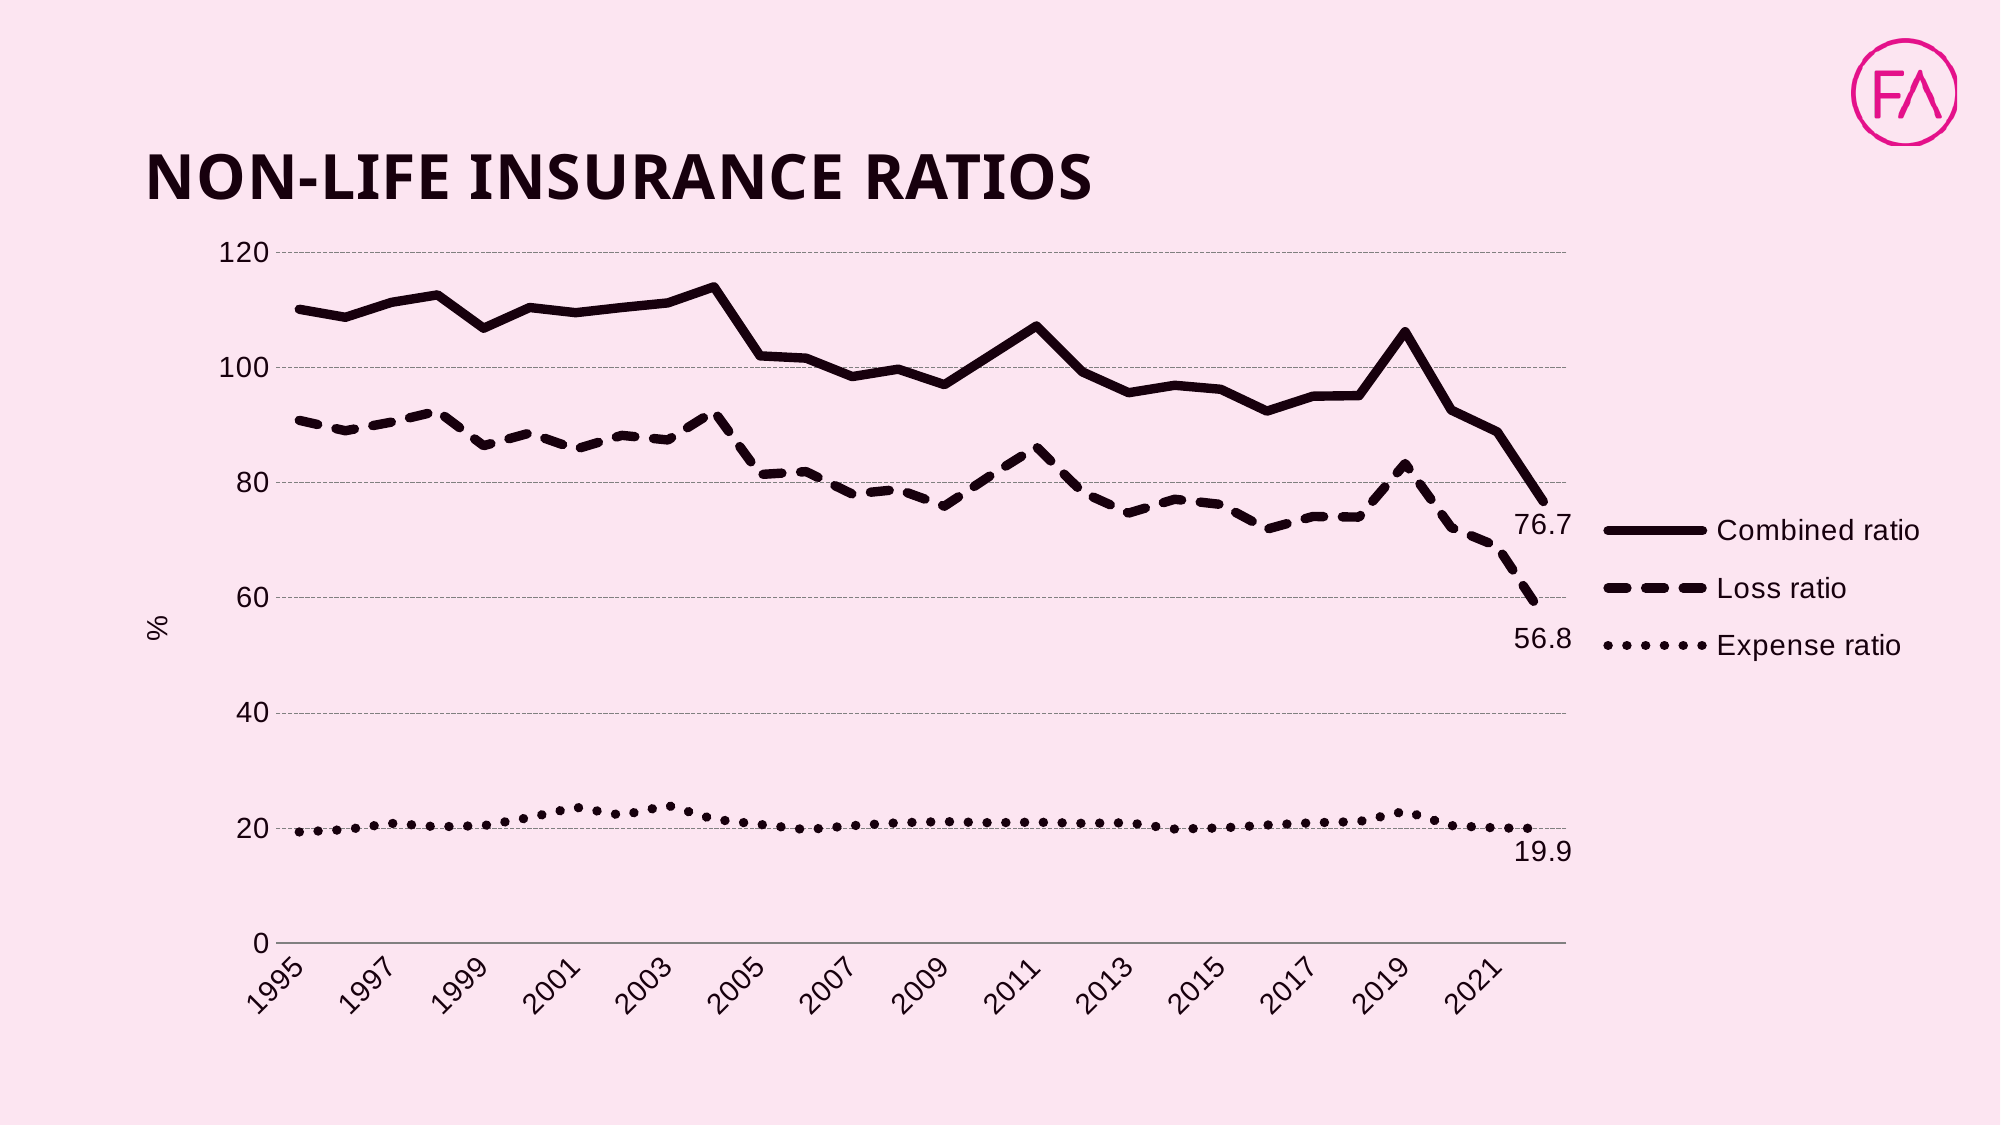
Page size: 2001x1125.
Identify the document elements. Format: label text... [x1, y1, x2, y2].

chart [129, 220, 1942, 1063]
title NON-LIFE INSURANCE RATIOS [129, 3, 1805, 220]
